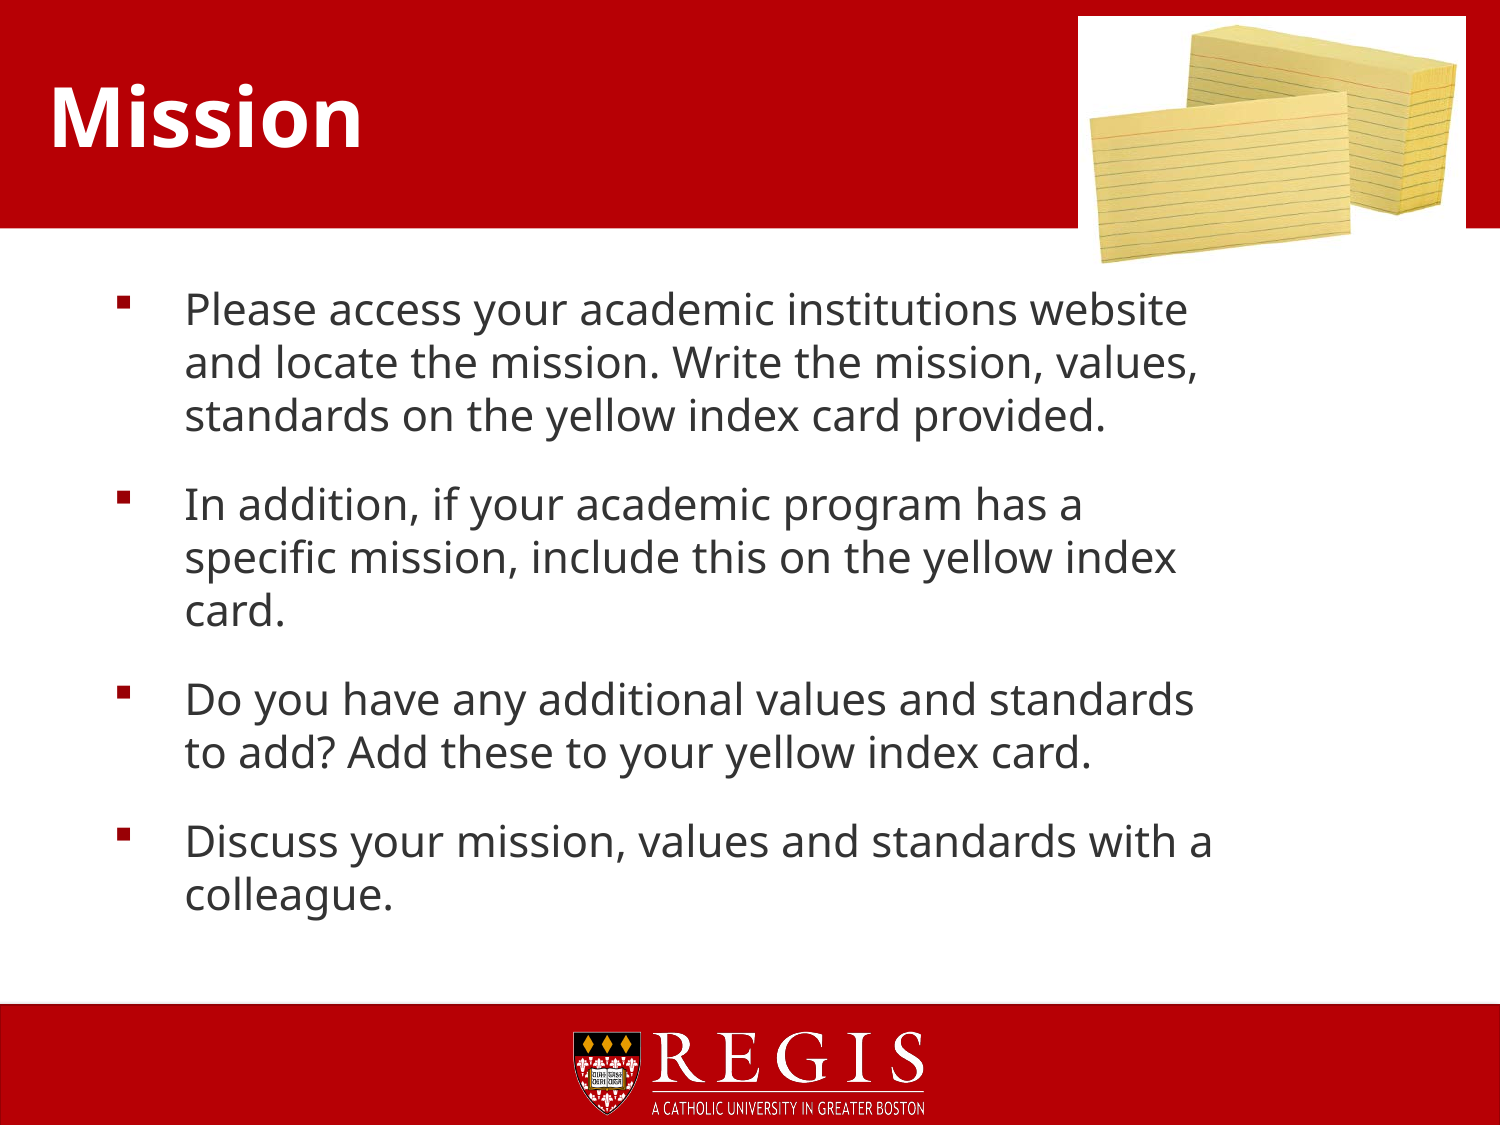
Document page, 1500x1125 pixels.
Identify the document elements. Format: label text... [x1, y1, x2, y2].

list Please access your academic institutions website and locate the mission. Write the mission, values, standards on the yellow index card provided. In addition, if your academic program has a specific mission, include this on the yellow index card. Do you have any additional values and standards to add? Add these to your yellow index card. Discuss your mission, values and standards with a colleague. [98, 274, 1260, 929]
title Mission [0, 0, 1500, 229]
picture [570, 1029, 927, 1118]
picture [1077, 15, 1466, 275]
